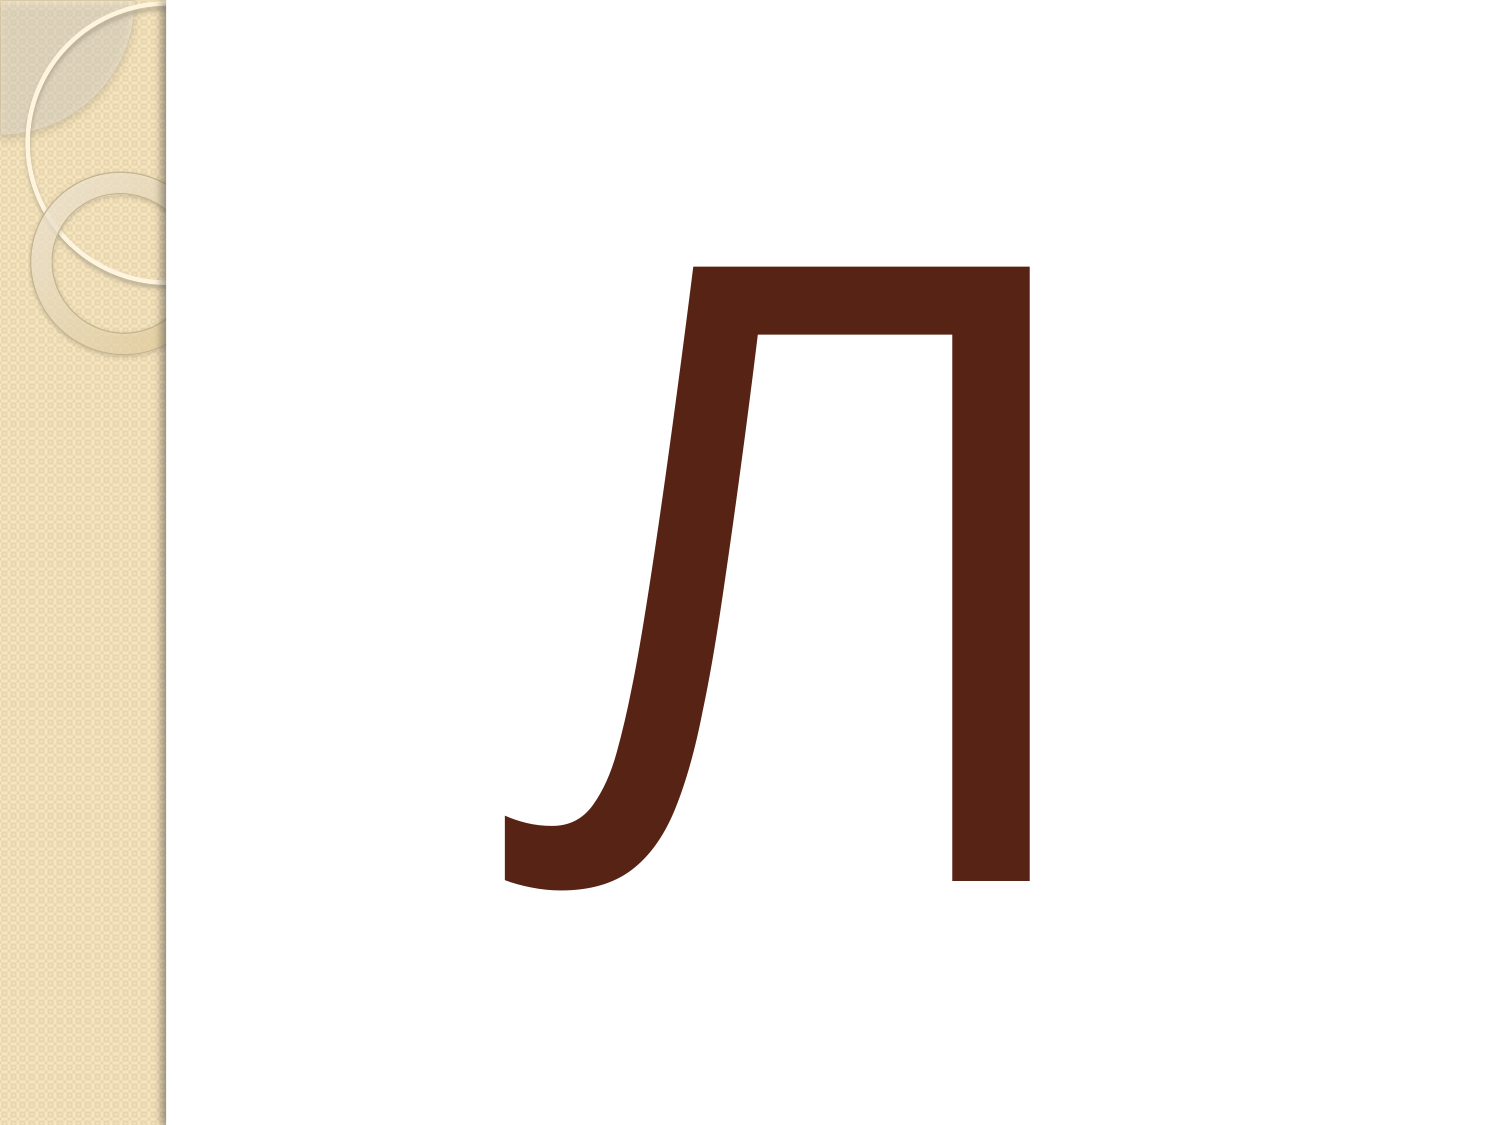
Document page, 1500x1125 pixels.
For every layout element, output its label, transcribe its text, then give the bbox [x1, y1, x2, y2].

title Л [490, 149, 1100, 927]
